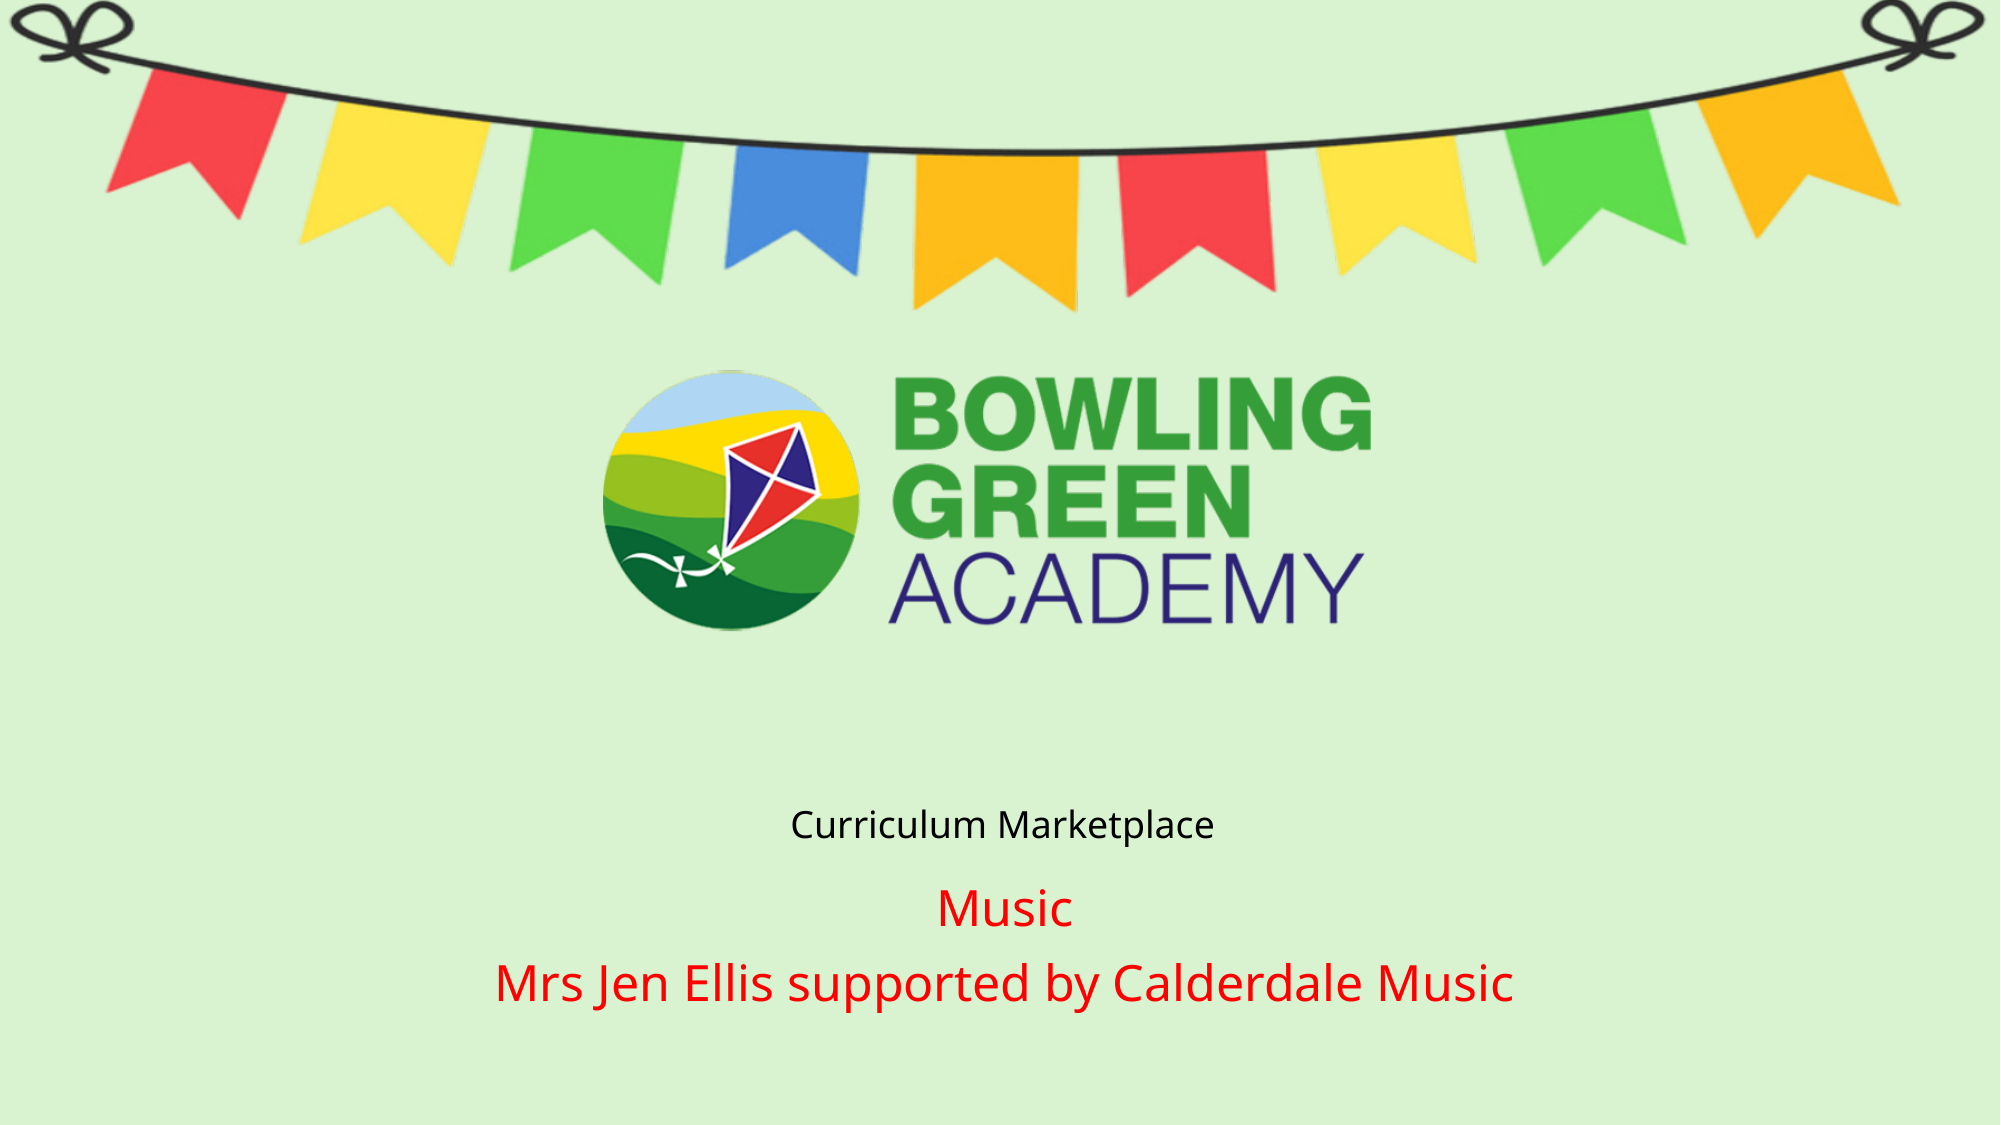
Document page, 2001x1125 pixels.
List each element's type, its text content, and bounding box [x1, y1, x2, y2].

picture [0, 0, 2000, 650]
subtitle Music Mrs Jen Ellis supported by Calderdale Music [254, 876, 1755, 1042]
title Curriculum Marketplace [248, 717, 1748, 855]
